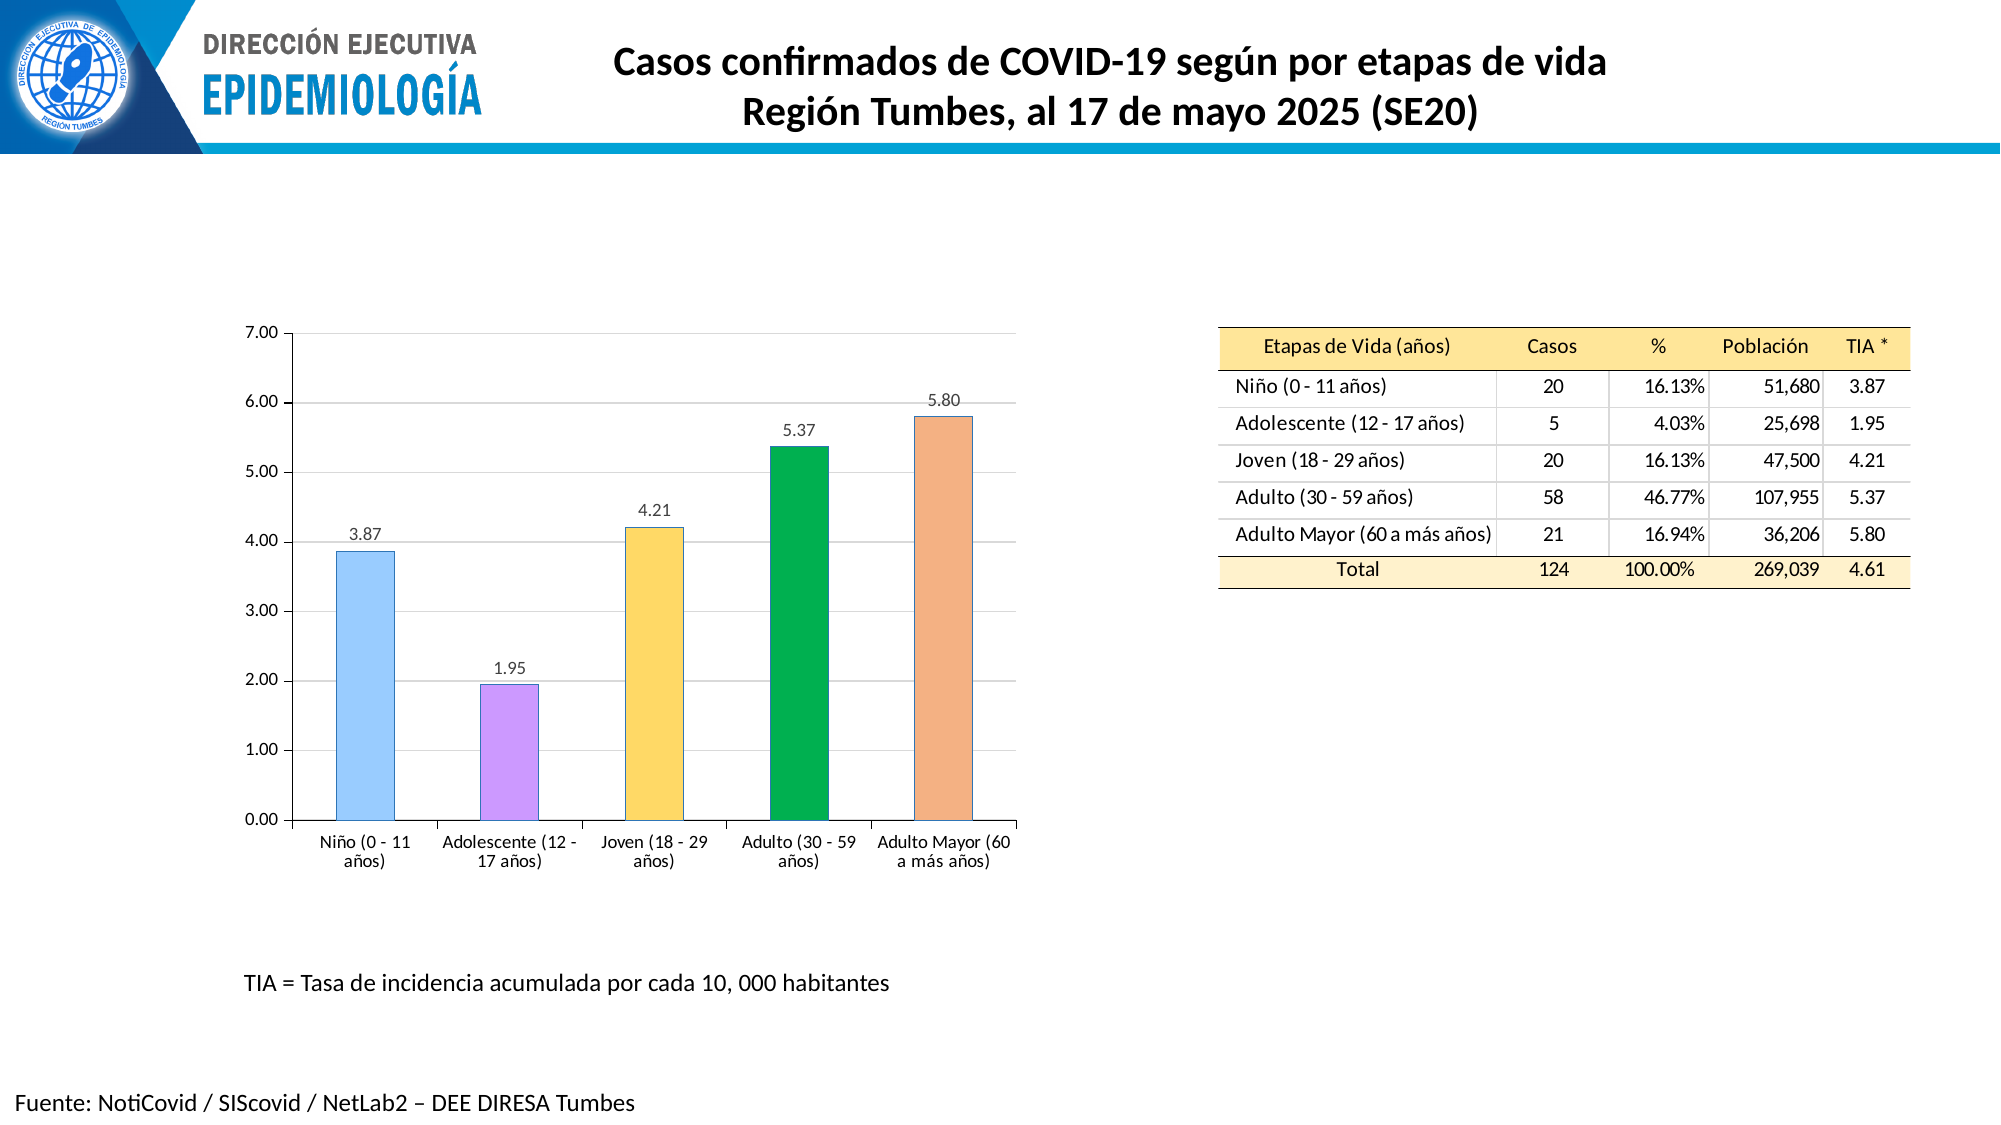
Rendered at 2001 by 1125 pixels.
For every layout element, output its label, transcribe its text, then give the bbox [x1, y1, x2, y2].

text_box TIA = Tasa de incidencia acumulada por cada 10, 000 habitantes [229, 959, 959, 1004]
chart [228, 312, 1033, 885]
text_box Fuente: NotiCovid / SIScovid / NetLab2 – DEE DIRESA Tumbes [0, 1079, 1156, 1125]
picture [1218, 327, 1912, 590]
text_box [0, 142, 2000, 155]
picture [0, 0, 512, 154]
text_box Casos confirmados de COVID-19 según por etapas de vida Región Tumbes, al 17 de mayo 2025 (SE20) [512, 26, 1710, 142]
